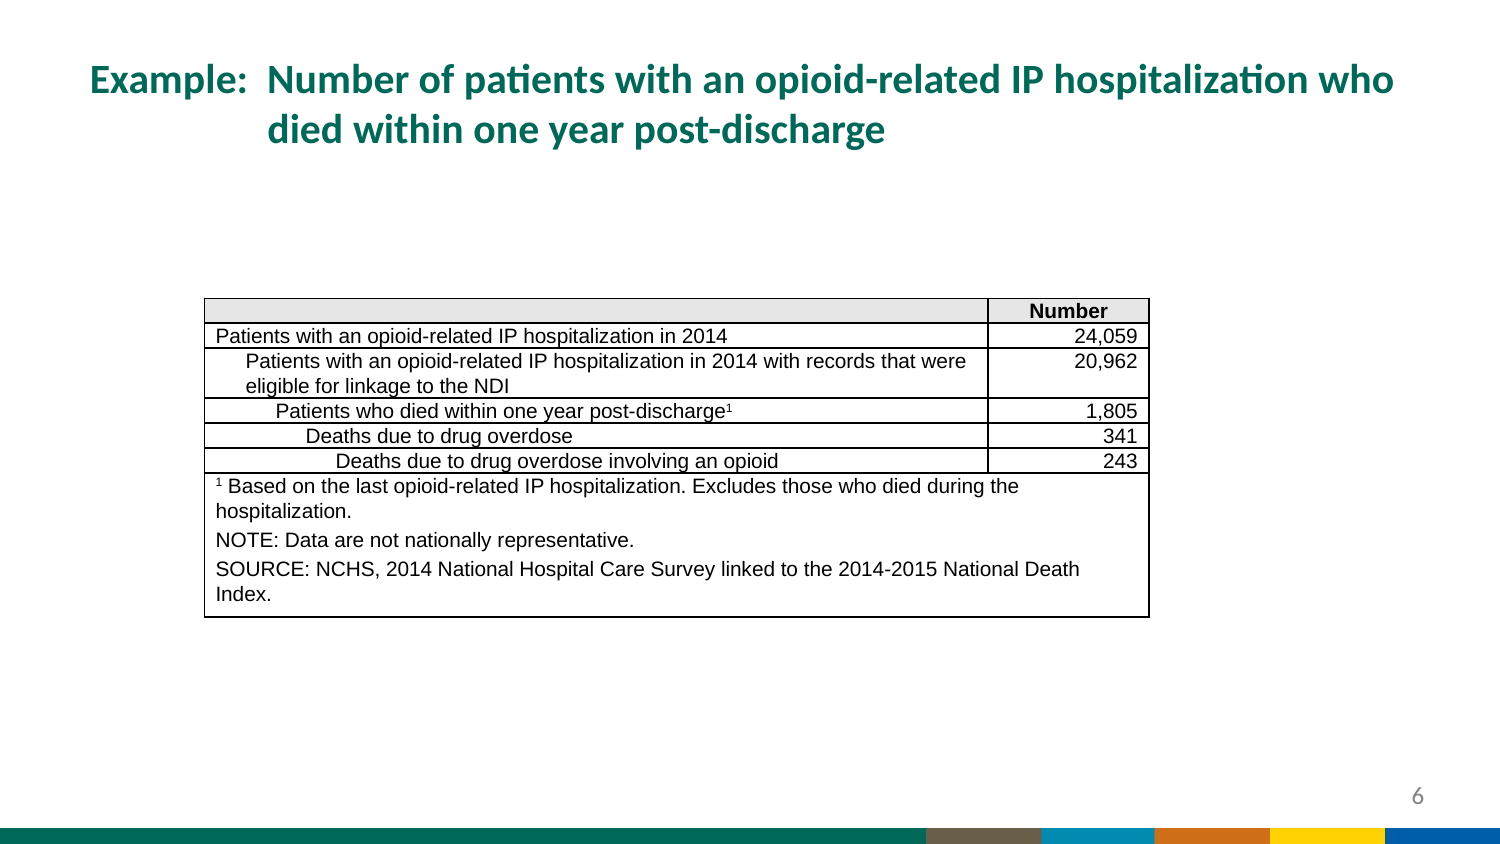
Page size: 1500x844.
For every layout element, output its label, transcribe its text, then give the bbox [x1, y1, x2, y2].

table_cell Patients with an opioid-related IP hospitalization in 2014 with records that were eligible for linkage to the NDI [205, 349, 987, 397]
table_cell 341 [989, 424, 1148, 447]
table_cell 243 [989, 449, 1148, 472]
picture [1154, 828, 1500, 844]
table_cell Patients with an opioid-related IP hospitalization in 2014 [205, 324, 987, 347]
picture [0, 828, 1042, 844]
table_header Number [989, 299, 1148, 322]
title Example: Number of patients with an opioid-related IP hospitalization who died within one year post-discharge [75, 44, 1425, 160]
table_cell Deaths due to drug overdose [205, 424, 987, 447]
table_cell 1,805 [989, 399, 1148, 422]
table_cell 1 Based on the last opioid-related IP hospitalization. Excludes those who died during the hospitalization. NOTE: Data are not nationally representative. SOURCE: NCHS, 2014 National Hospital Care Survey linked to the 2014-2015 National Death Index. [205, 474, 1148, 616]
table_cell Deaths due to drug overdose involving an opioid [205, 449, 987, 472]
table_header [205, 299, 987, 322]
table_cell 24,059 [989, 324, 1148, 347]
table_cell Patients who died within one year post-discharge1 [205, 399, 987, 422]
table_cell 20,962 [989, 349, 1148, 397]
